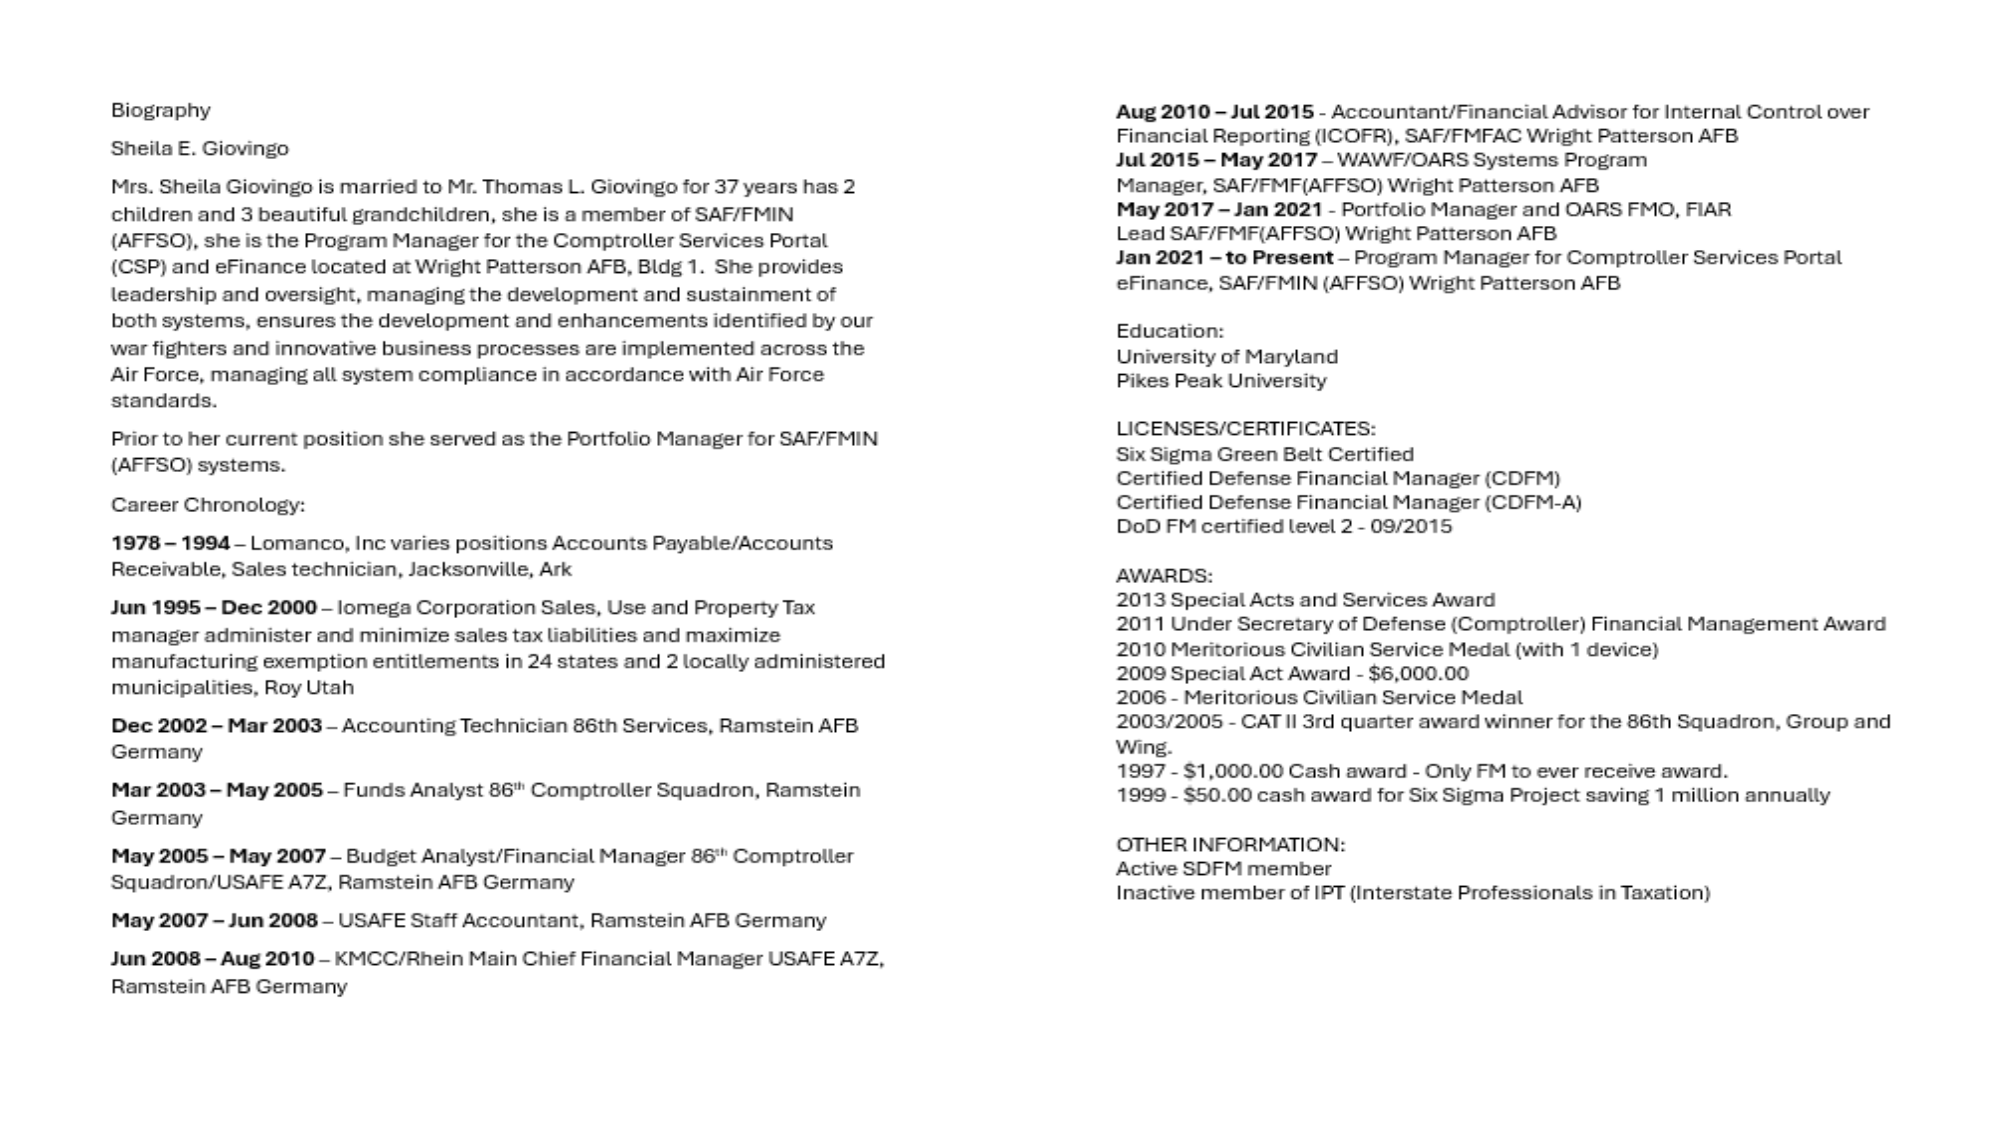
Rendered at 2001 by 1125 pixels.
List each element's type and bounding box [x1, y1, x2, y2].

picture [0, 0, 1001, 1125]
list [1001, 0, 2000, 1125]
